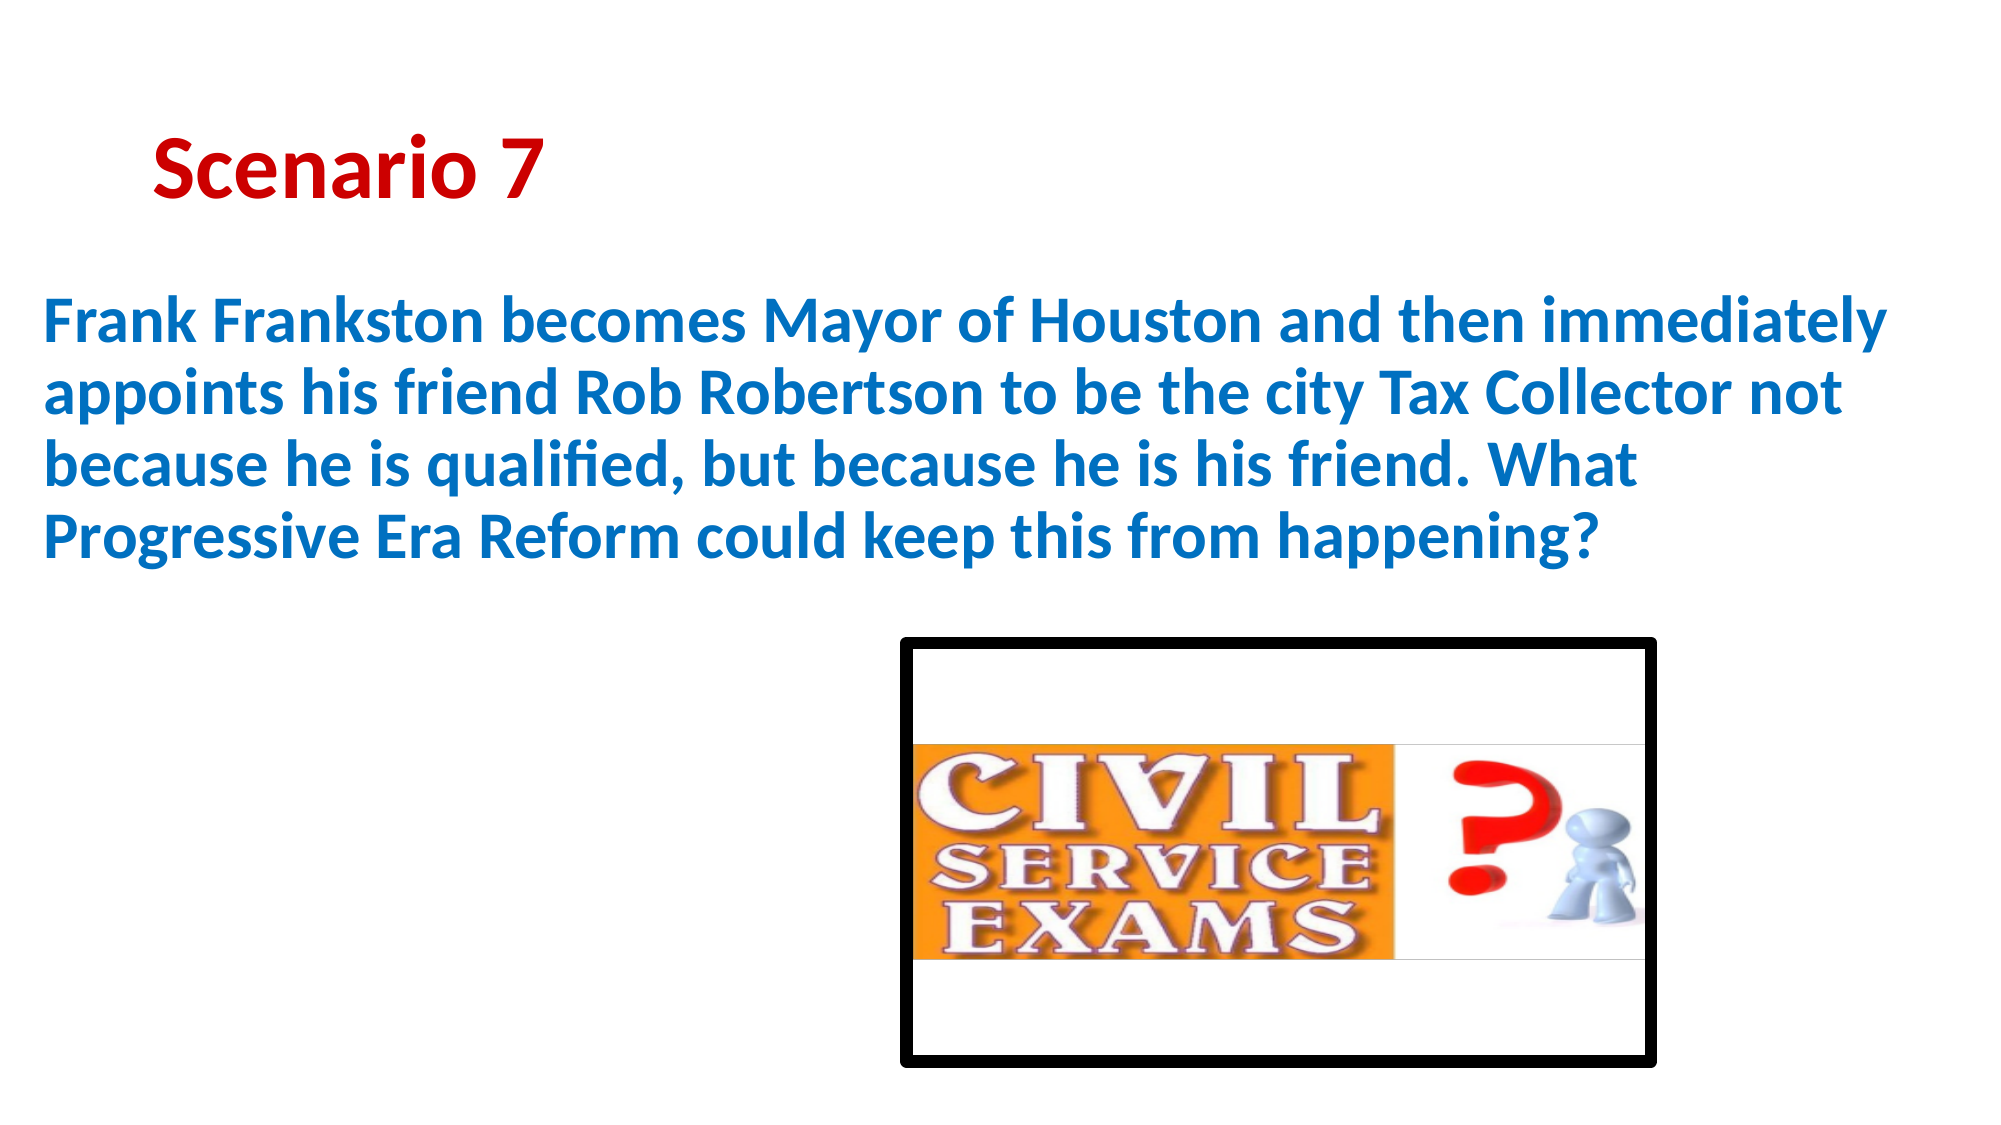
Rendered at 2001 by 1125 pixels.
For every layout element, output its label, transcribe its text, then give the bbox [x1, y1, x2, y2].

title Scenario 7 [137, 59, 1863, 277]
picture [912, 649, 1645, 1056]
list Frank Frankston becomes Mayor of Houston and then immediately appoints his friend Rob Robertson to be the city Tax Collector not because he is qualified, but because he is his friend. What Progressive Era Reform could keep this from happening? [28, 277, 1927, 594]
